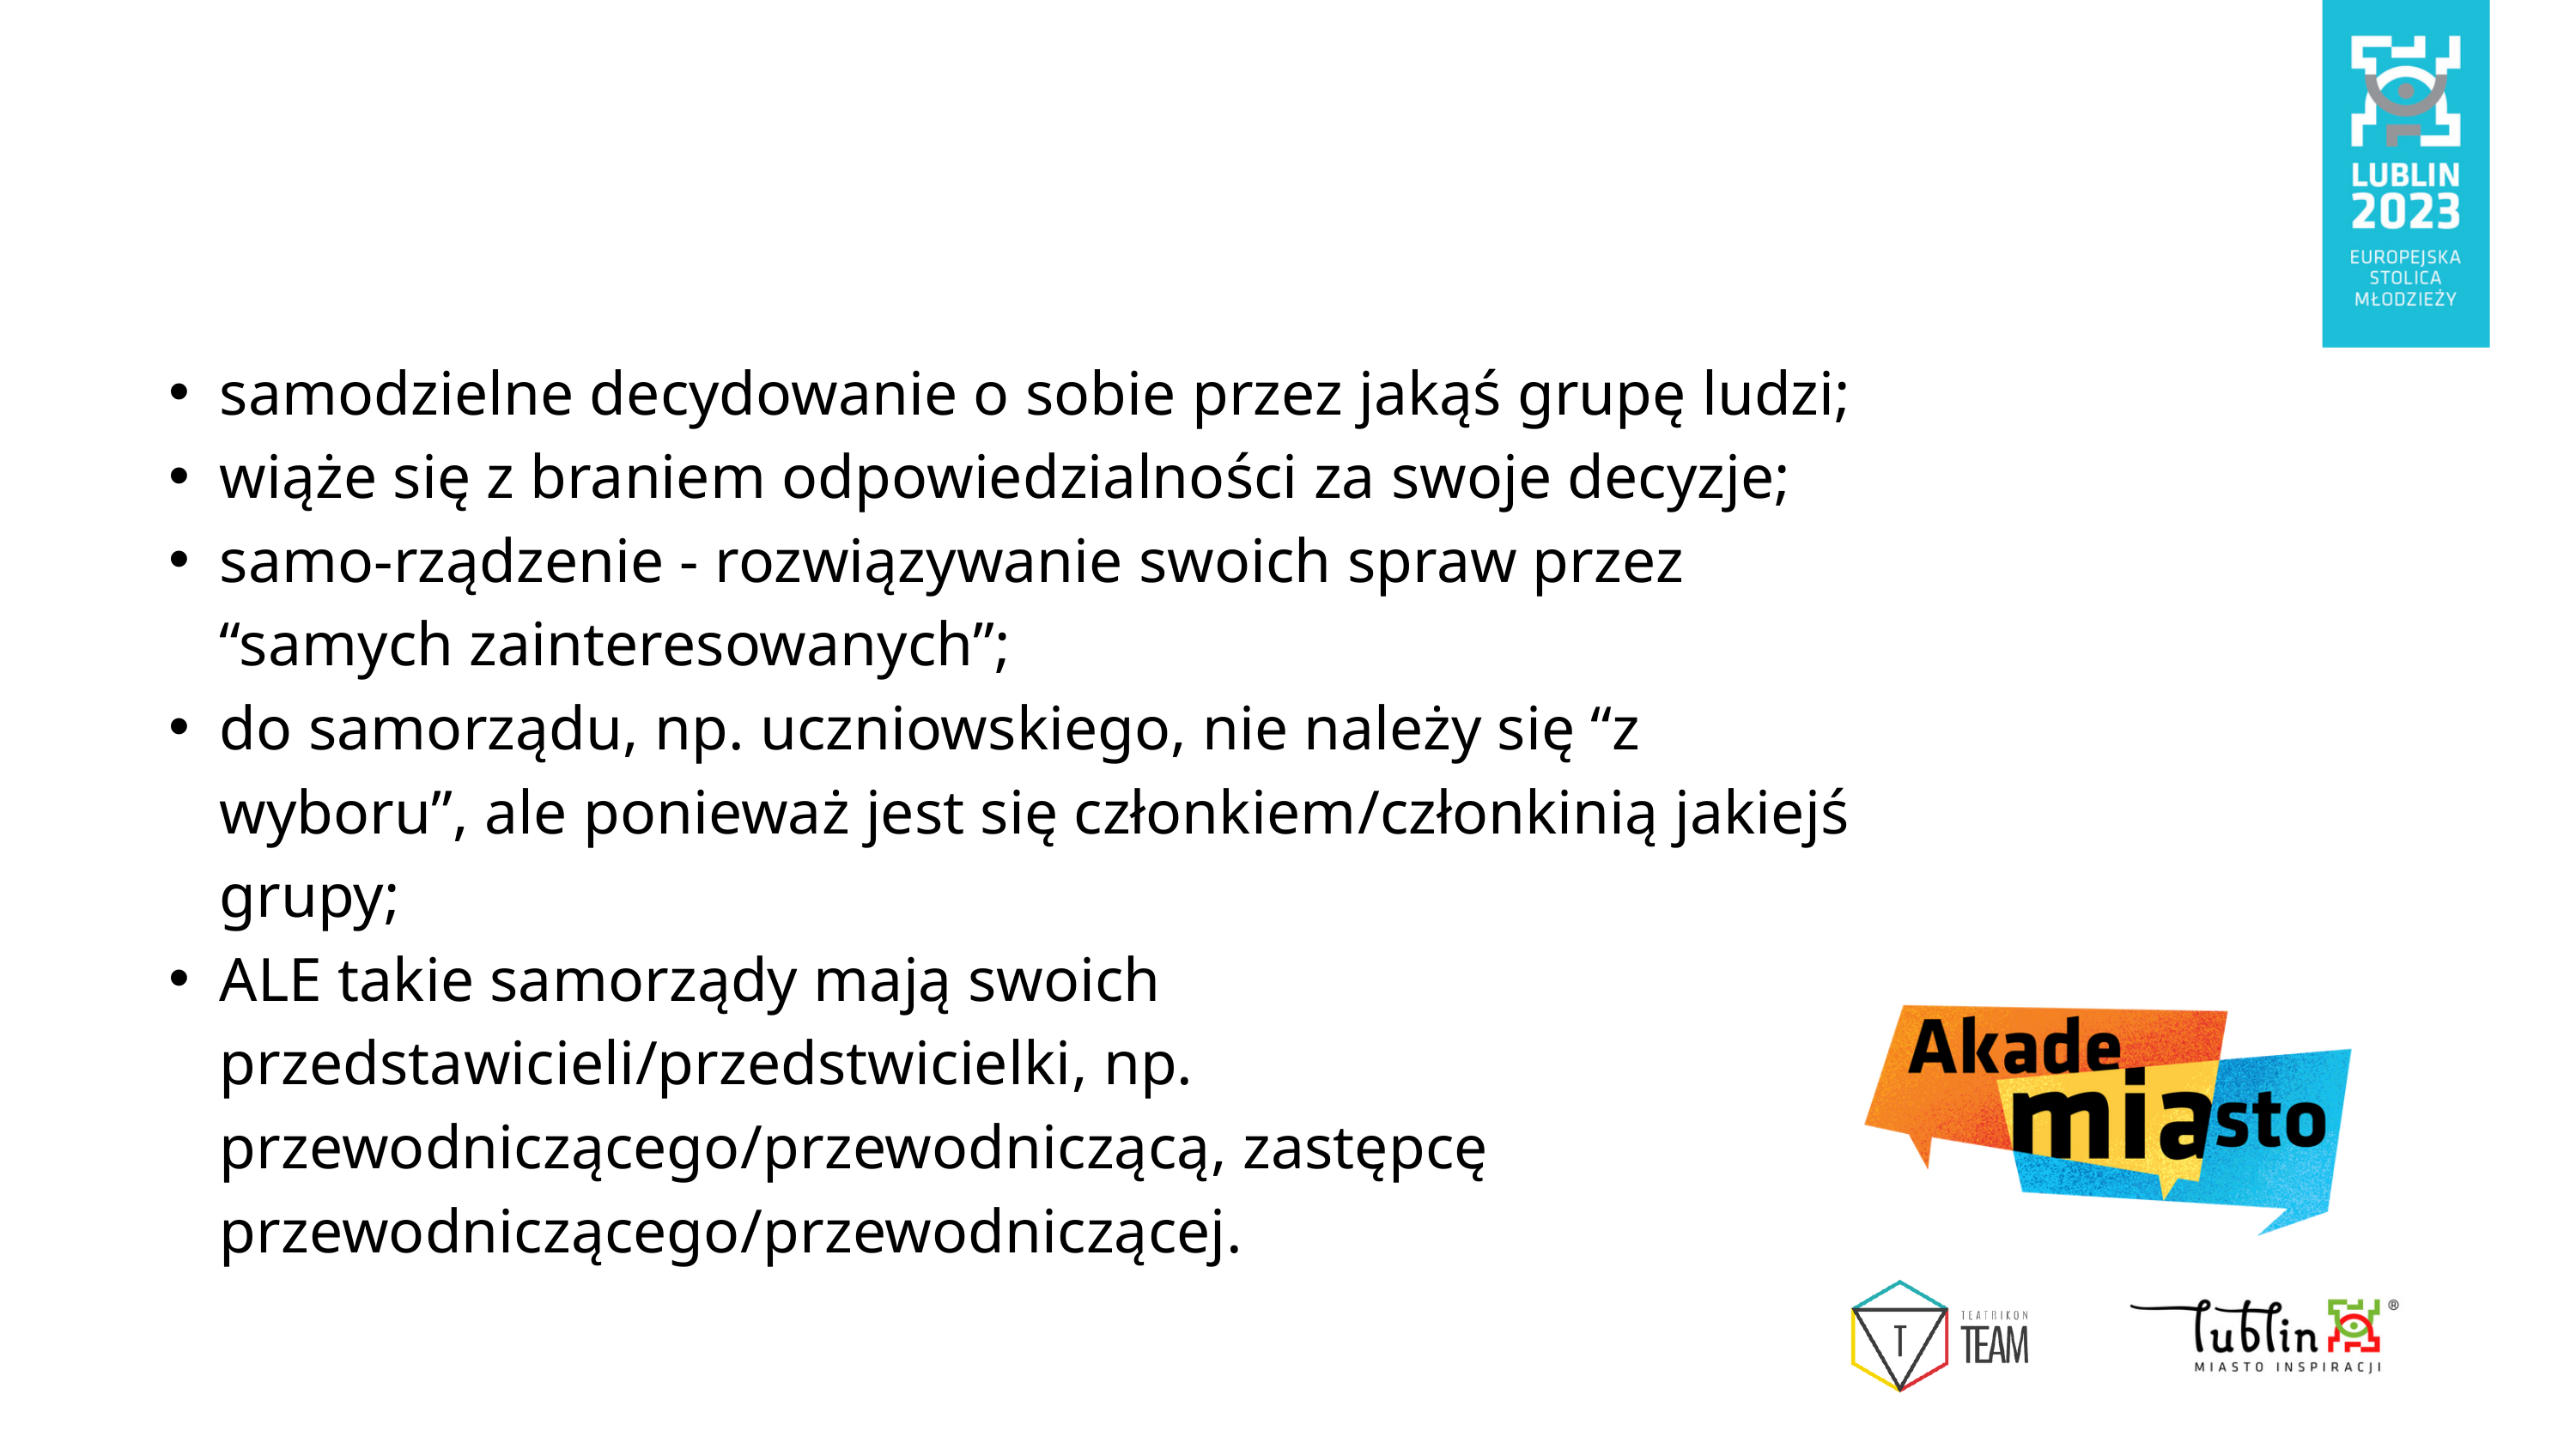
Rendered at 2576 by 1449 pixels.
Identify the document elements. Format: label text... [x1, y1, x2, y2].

text_box [1819, 1304, 2062, 1410]
text_box [2079, 1304, 2432, 1424]
text_box samodzielne decydowanie o sobie przez jakąś grupę ludzi; wiąże się z braniem odpowiedzialności za swoje decyzje; samo-rządzenie - rozwiązywanie swoich spraw przez “samych zainteresowanych”; do samorządu, np. uczniowskiego, nie należy się “z wyboru”, ale ponieważ jest się członkiem/członkinią jakiejś grupy; ALE takie samorządy mają swoich przedstawicieli/przedstwicielki, np. przewodniczącego/przewodniczącą, zastępcę przewodniczącego/przewodniczącej. [118, 258, 1900, 1265]
text_box [2322, 0, 2490, 348]
text_box [1768, 937, 2448, 1304]
